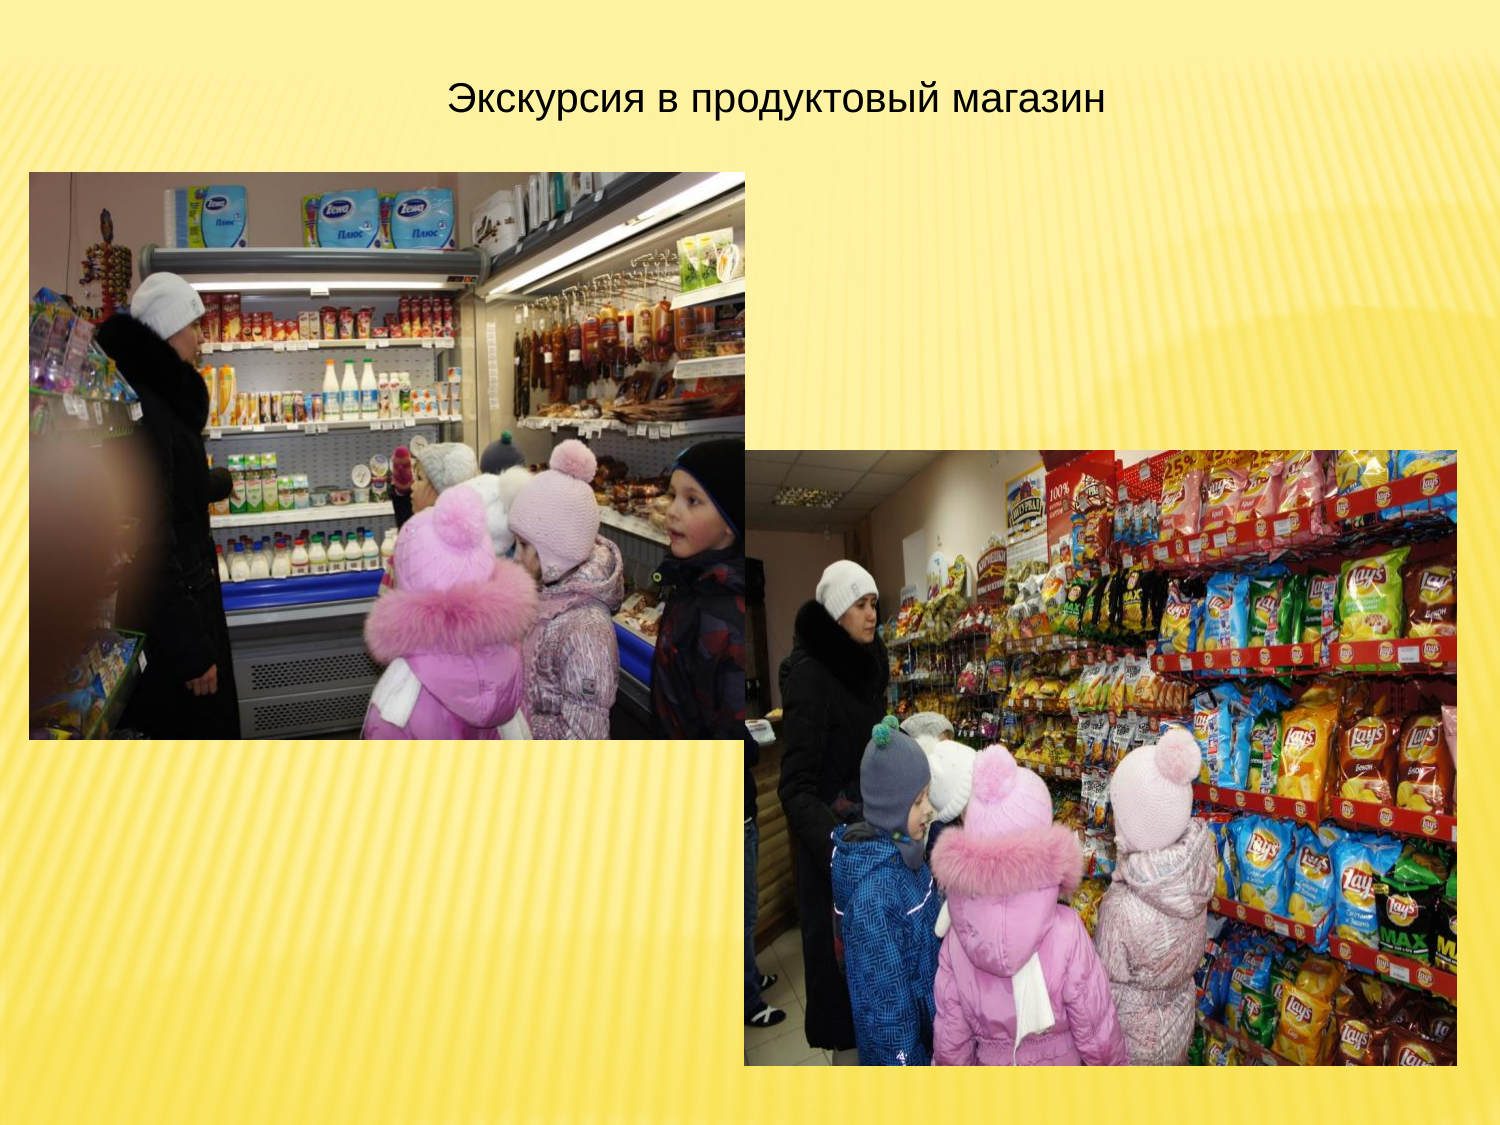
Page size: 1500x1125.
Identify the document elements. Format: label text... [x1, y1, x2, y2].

picture [29, 172, 1457, 1066]
text_box Экскурсия в продуктовый магазин [431, 62, 1122, 128]
